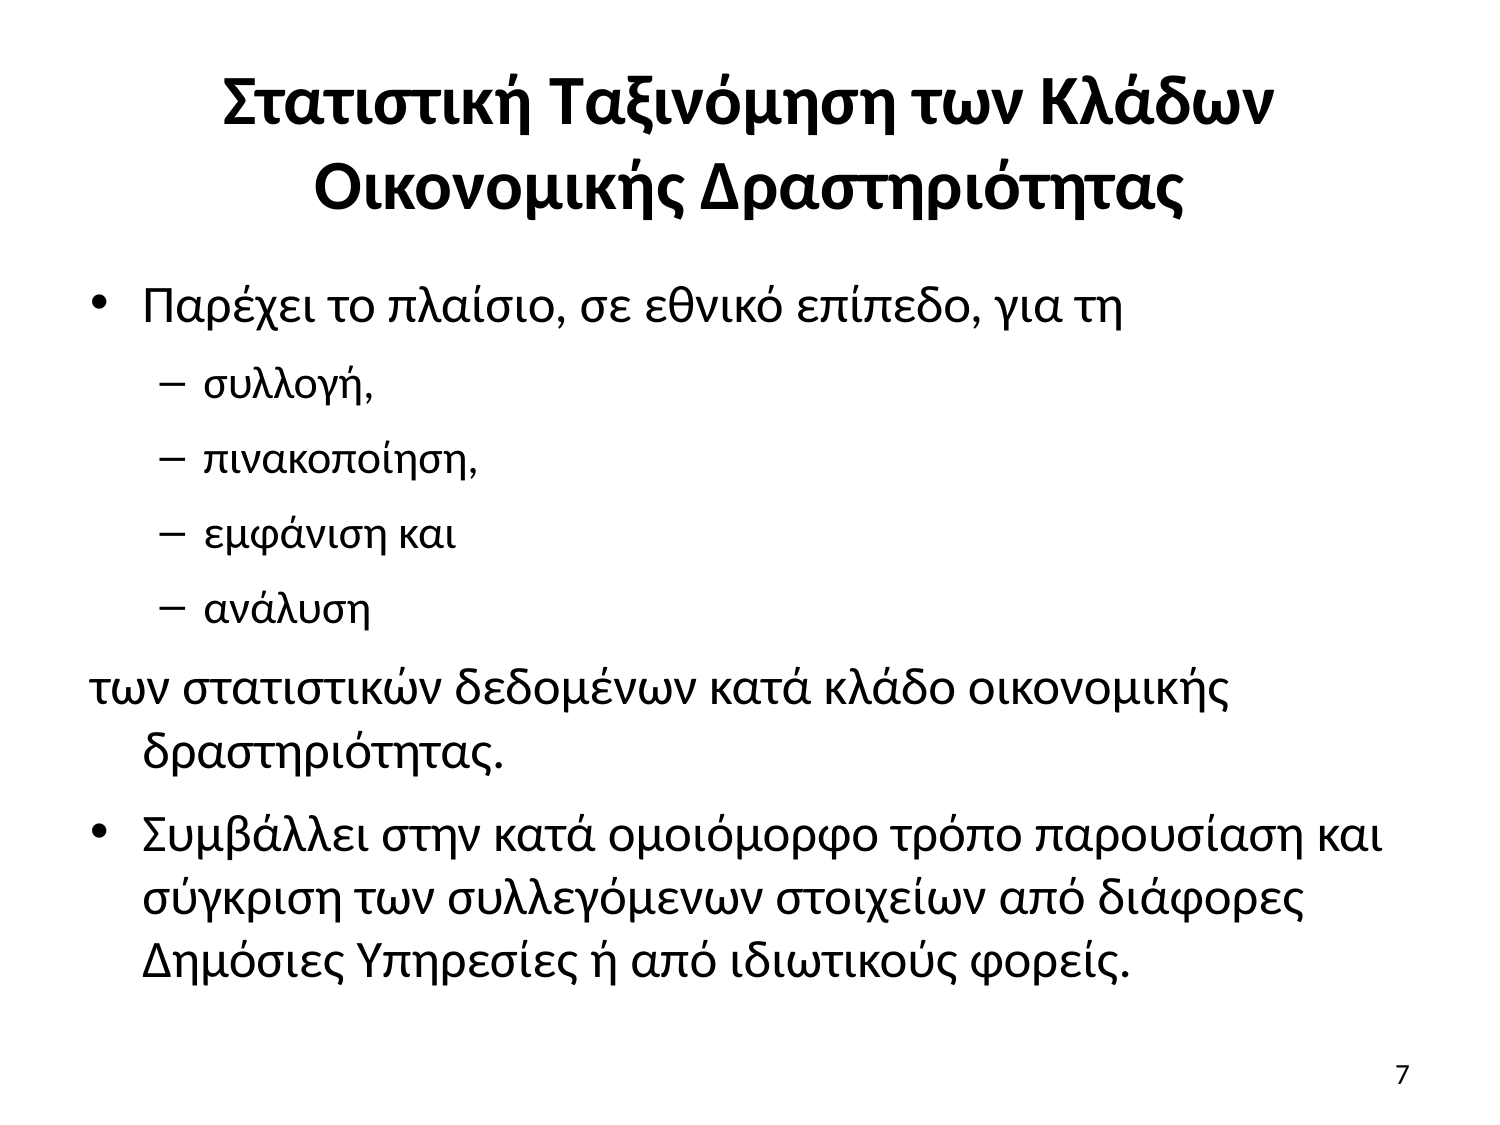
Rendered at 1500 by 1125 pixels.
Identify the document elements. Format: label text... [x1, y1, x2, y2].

slide_number 7 [1074, 1042, 1425, 1103]
title Στατιστική Ταξινόμηση των Κλάδων Οικονομικής Δραστηριότητας [75, 45, 1425, 233]
list Παρέχει το πλαίσιο, σε εθνικό επίπεδο, για τη συλλογή, πινακοποίηση, εμφάνιση και ανάλυση των στατιστικών δεδομένων κατά κλάδο οικονομικής δραστηριότητας. Συμβάλλει στην κατά ομοιόμορφο τρόπο παρουσίαση και σύγκριση των συλλεγόμενων στοιχείων από διάφορες Δημόσιες Υπηρεσίες ή από ιδιωτικούς φορείς. [75, 262, 1425, 1005]
